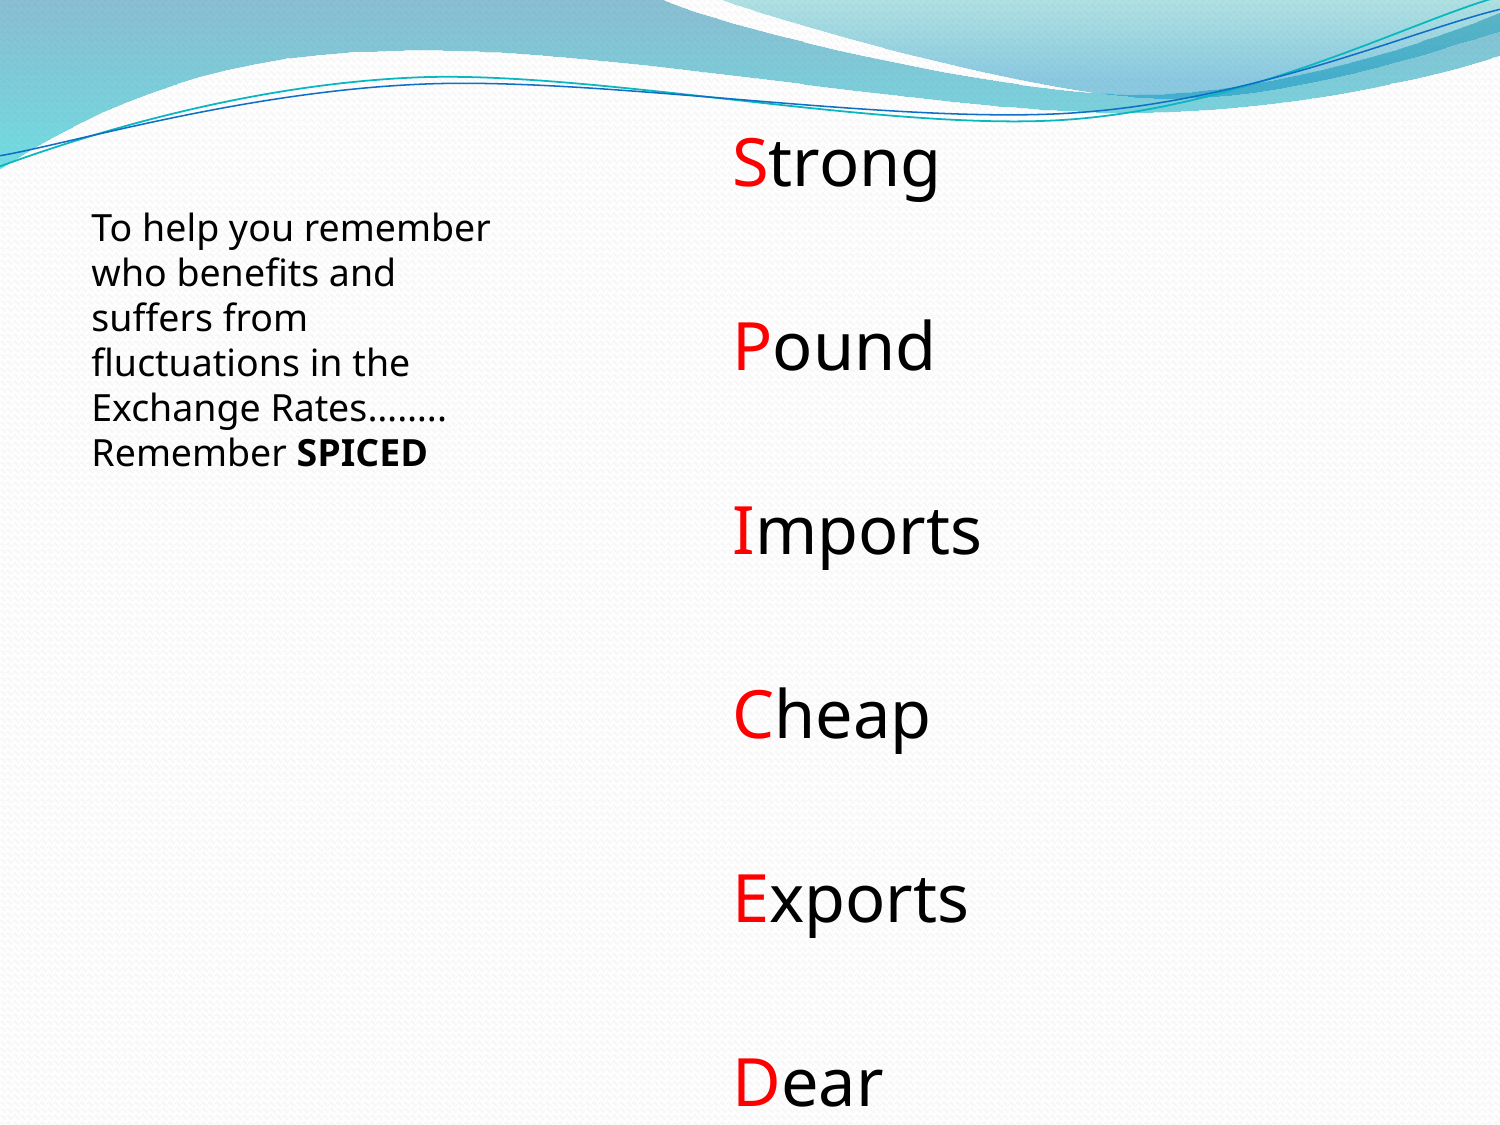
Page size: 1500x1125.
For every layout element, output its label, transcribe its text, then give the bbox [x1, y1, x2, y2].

text_box Strong Pound Imports Cheap Exports Dear [289, 66, 1069, 1125]
text_box To help you remember who benefits and suffers from fluctuations in the Exchange Rates…….. Remember SPICED [76, 196, 538, 526]
